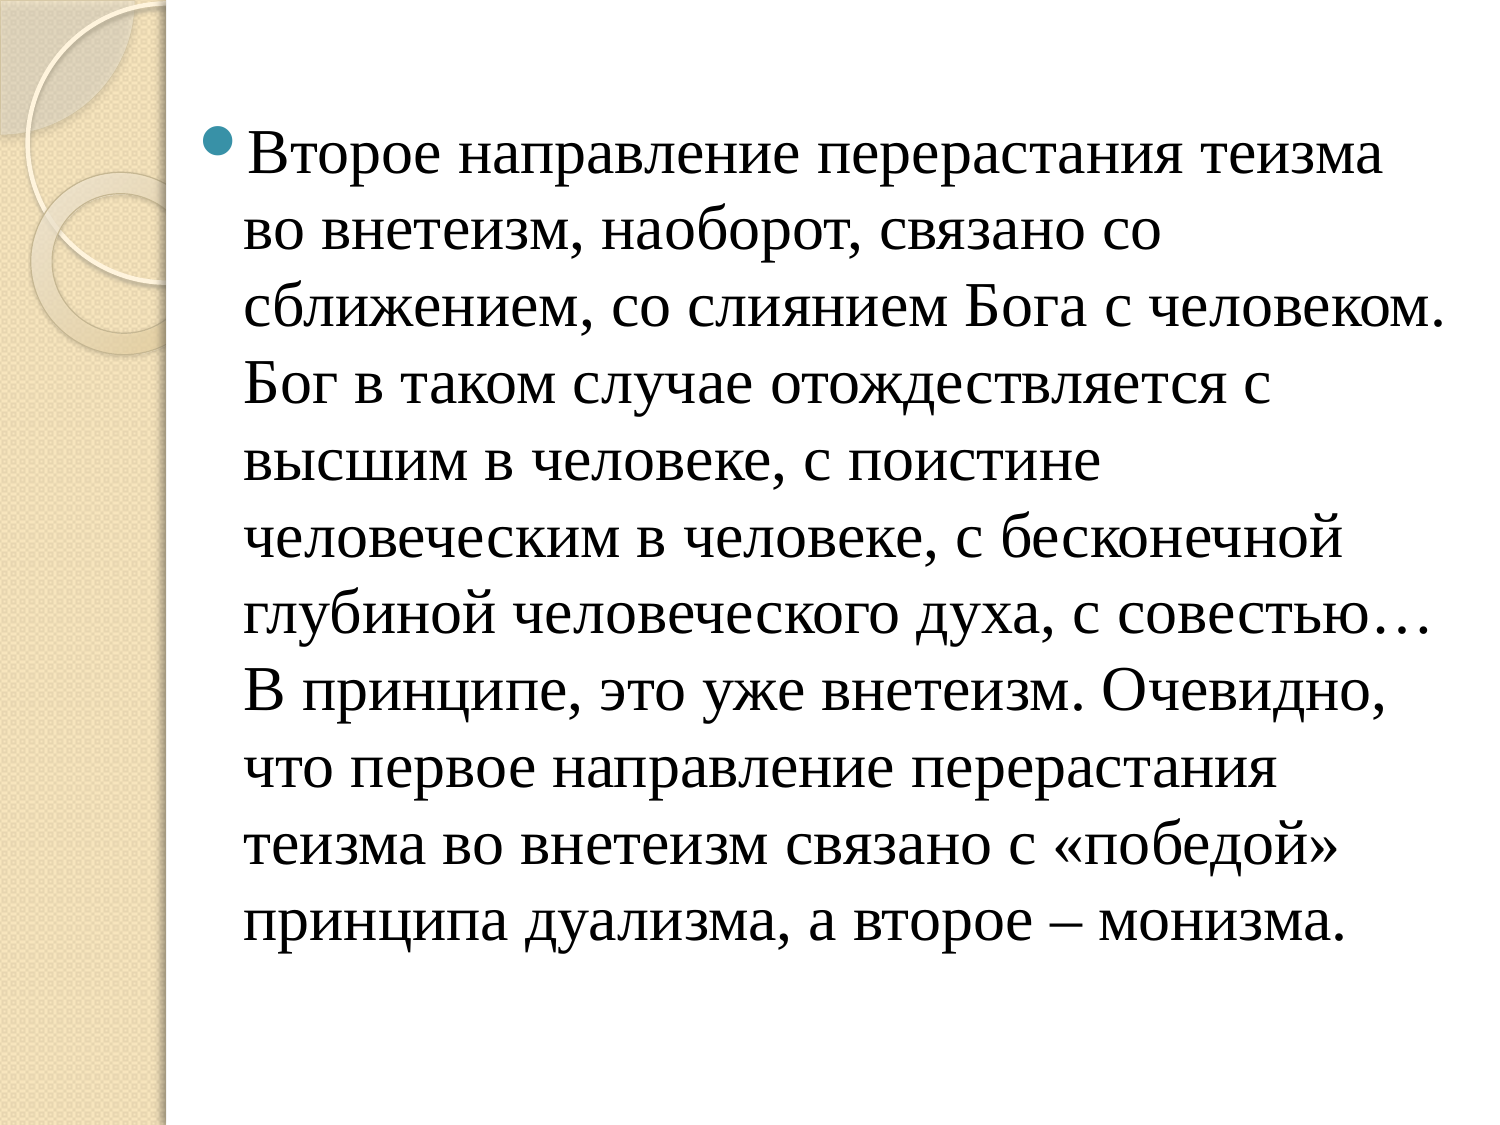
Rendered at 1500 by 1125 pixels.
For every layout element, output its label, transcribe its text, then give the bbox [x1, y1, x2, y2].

list Второе направление перерастания теизма во внетеизм, наоборот, связано со сближением, со слиянием Бога с человеком. Бог в таком случае отождествляется с высшим в человеке, с поистине человеческим в человеке, с бесконечной глубиной человеческого духа, с совестью… В принципе, это уже внетеизм. Очевидно, что первое направление перерастания теизма во внетеизм связано с «победой» принципа дуализма, а второе – монизма. [171, 101, 1466, 1025]
